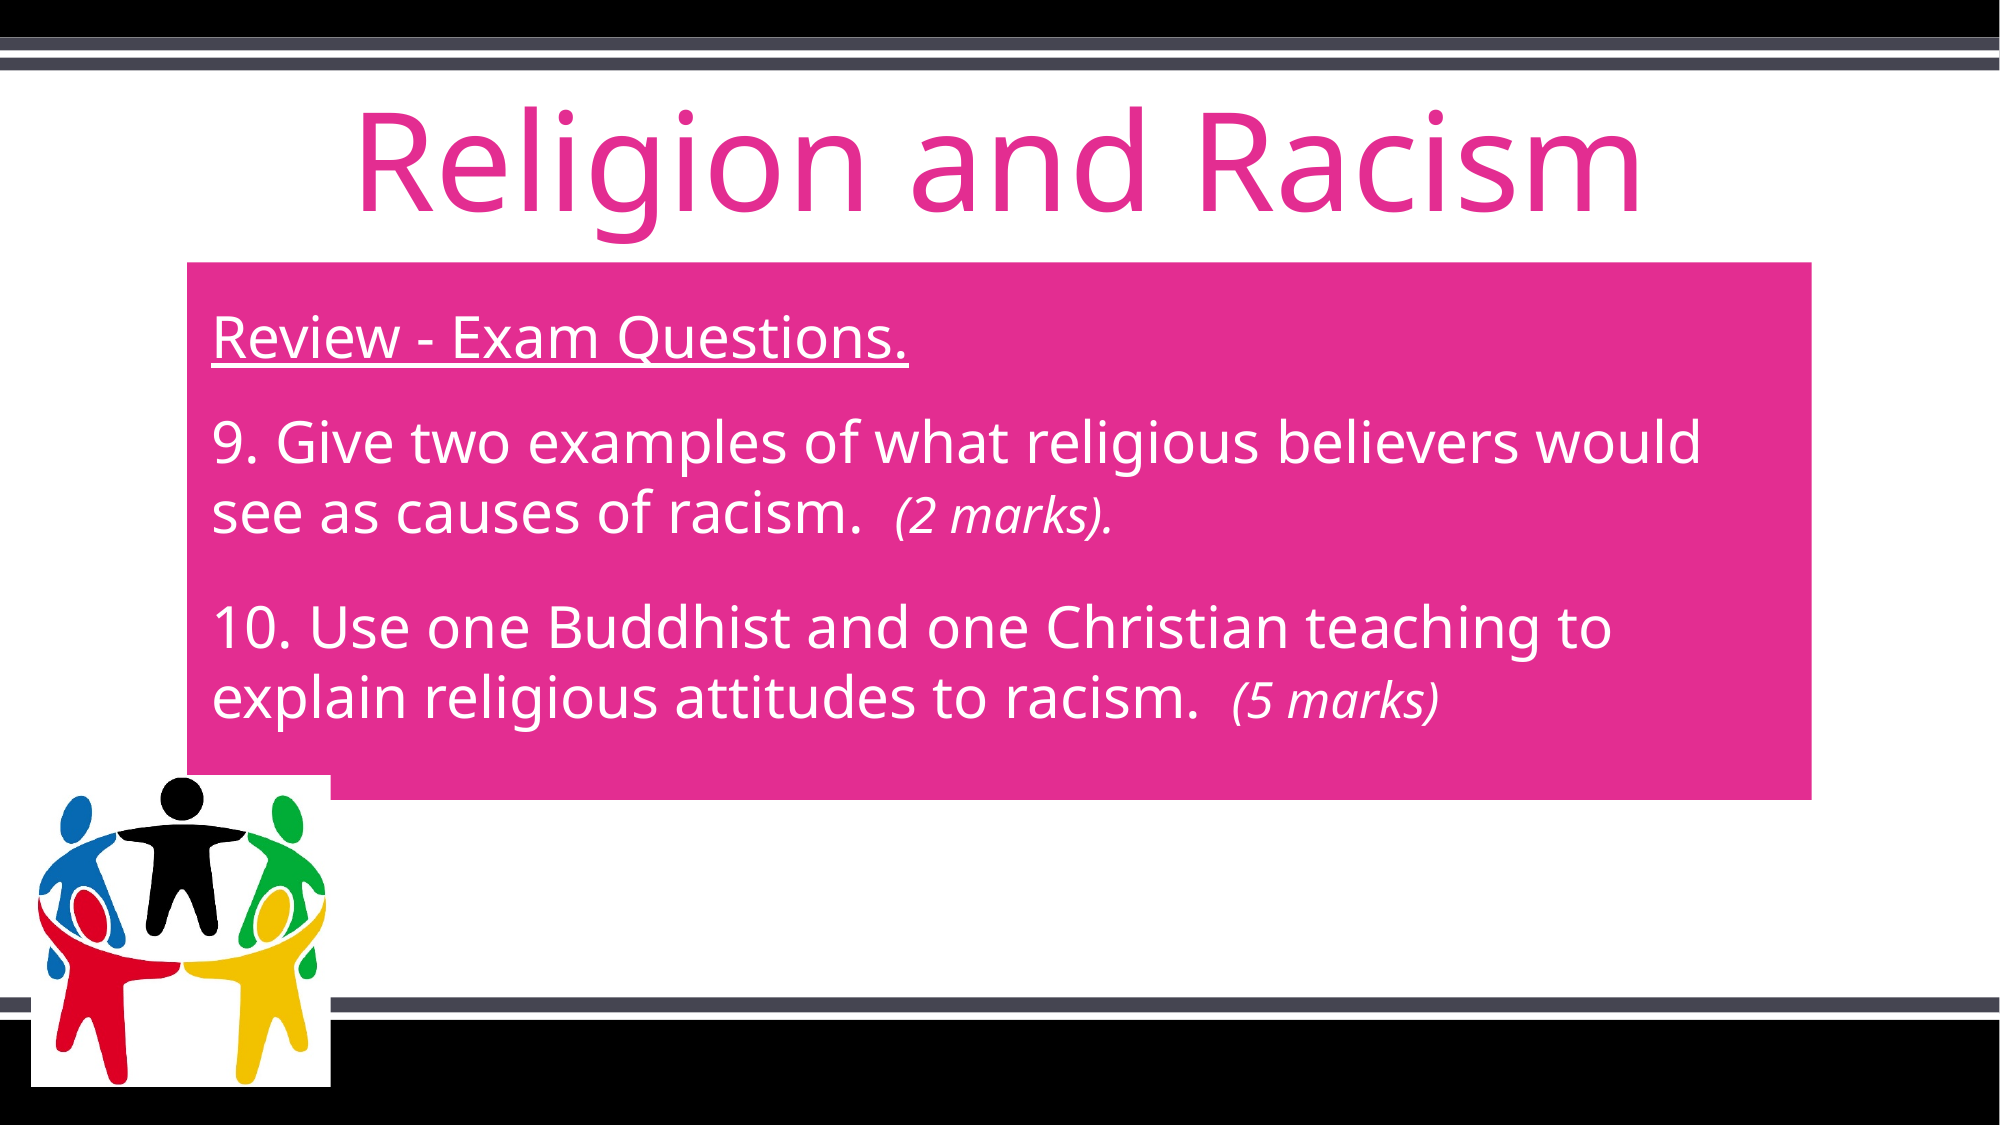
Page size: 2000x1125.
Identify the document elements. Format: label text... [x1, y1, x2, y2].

text_box Review - Exam Questions. 9. Give two examples of what religious believers would see as causes of racism. (2 marks). 10. Use one Buddhist and one Christian teaching to explain religious attitudes to racism. (5 marks) [196, 292, 1803, 738]
text_box Religion and Racism [0, 66, 2000, 247]
picture [30, 774, 332, 1087]
